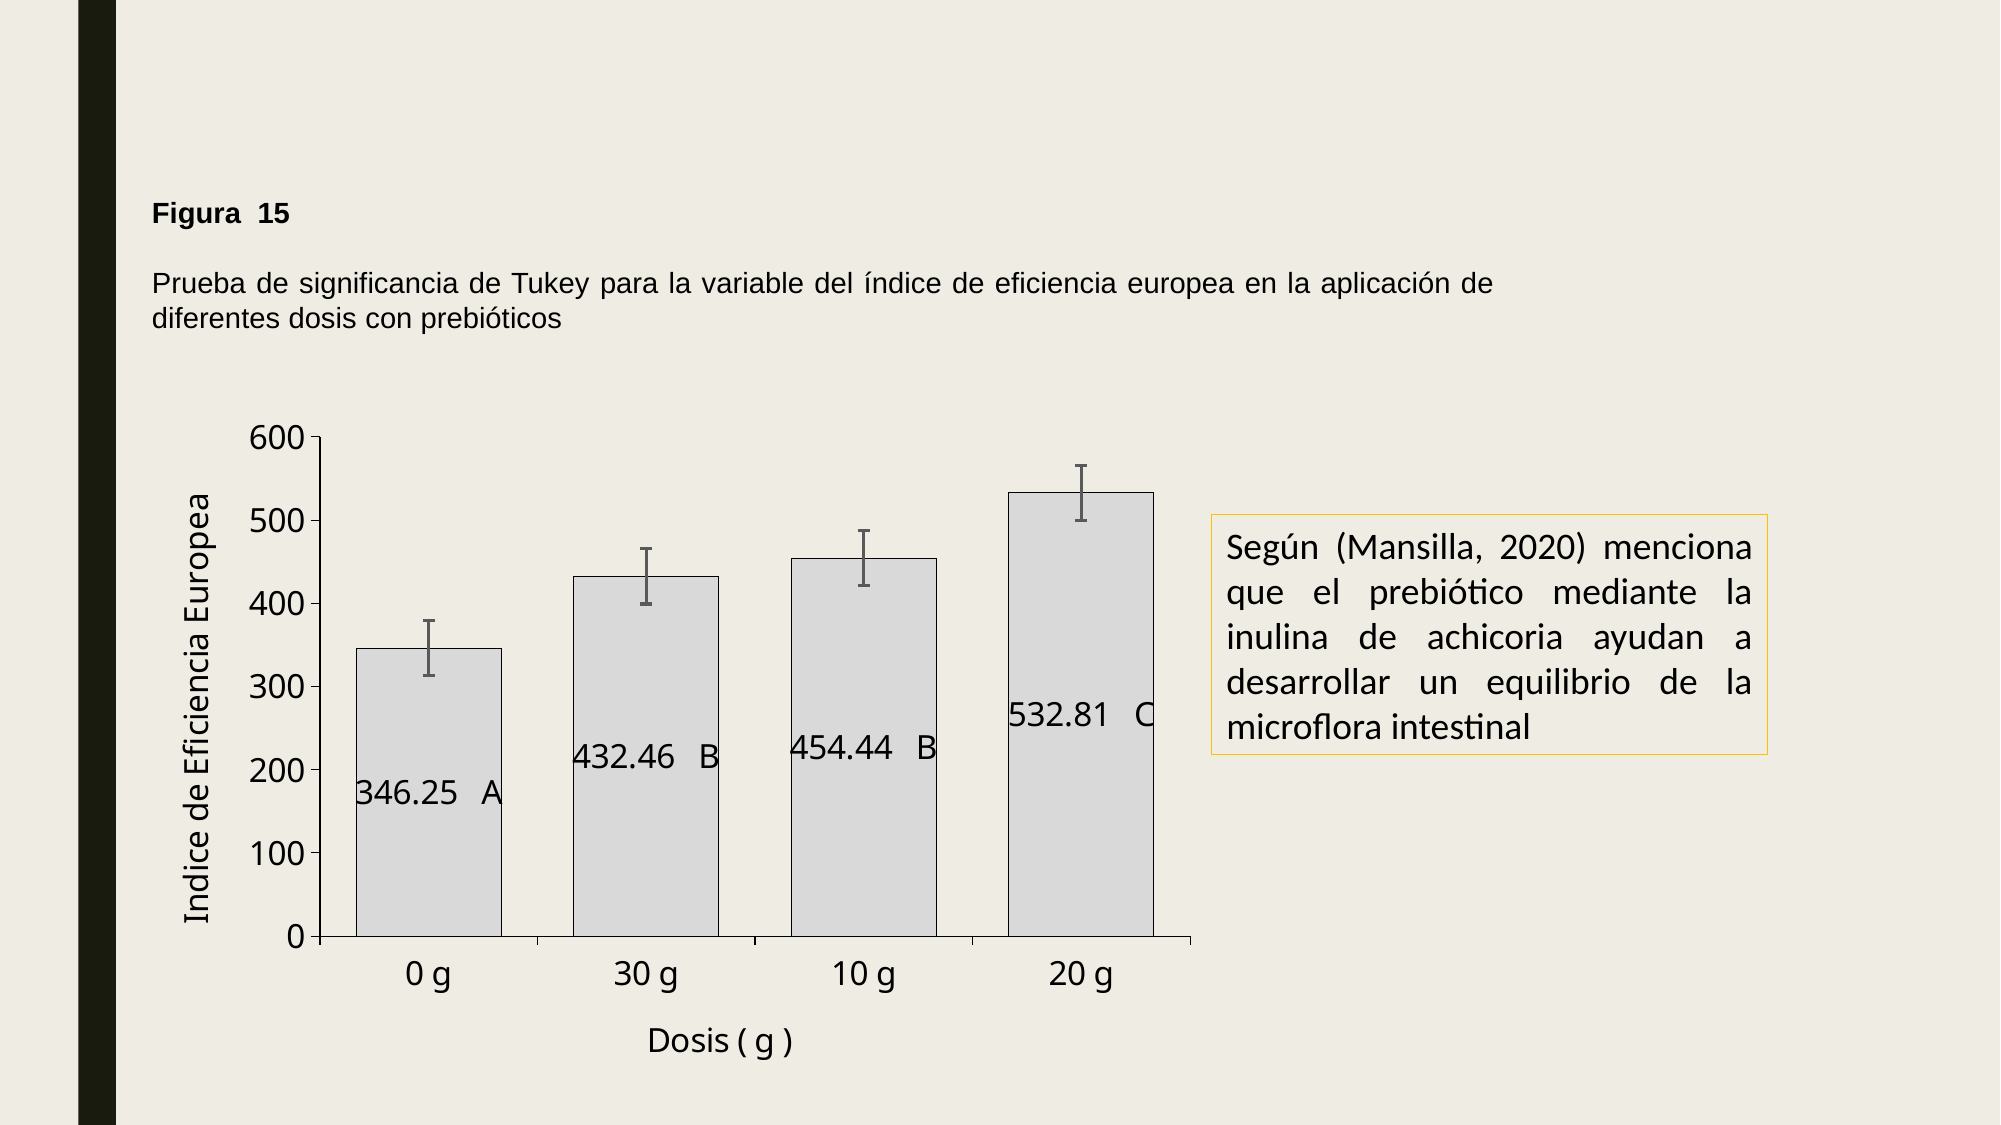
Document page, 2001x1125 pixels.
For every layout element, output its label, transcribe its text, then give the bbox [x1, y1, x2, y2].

text_box Figura 15 Prueba de significancia de Tukey para la variable del índice de eficiencia europea en la aplicación de diferentes dosis con prebióticos [137, 186, 1511, 342]
chart [137, 401, 1212, 1098]
text_box Según (Mansilla, 2020) menciona que el prebiótico mediante la inulina de achicoria ayudan a desarrollar un equilibrio de la microflora intestinal [1212, 514, 1768, 755]
